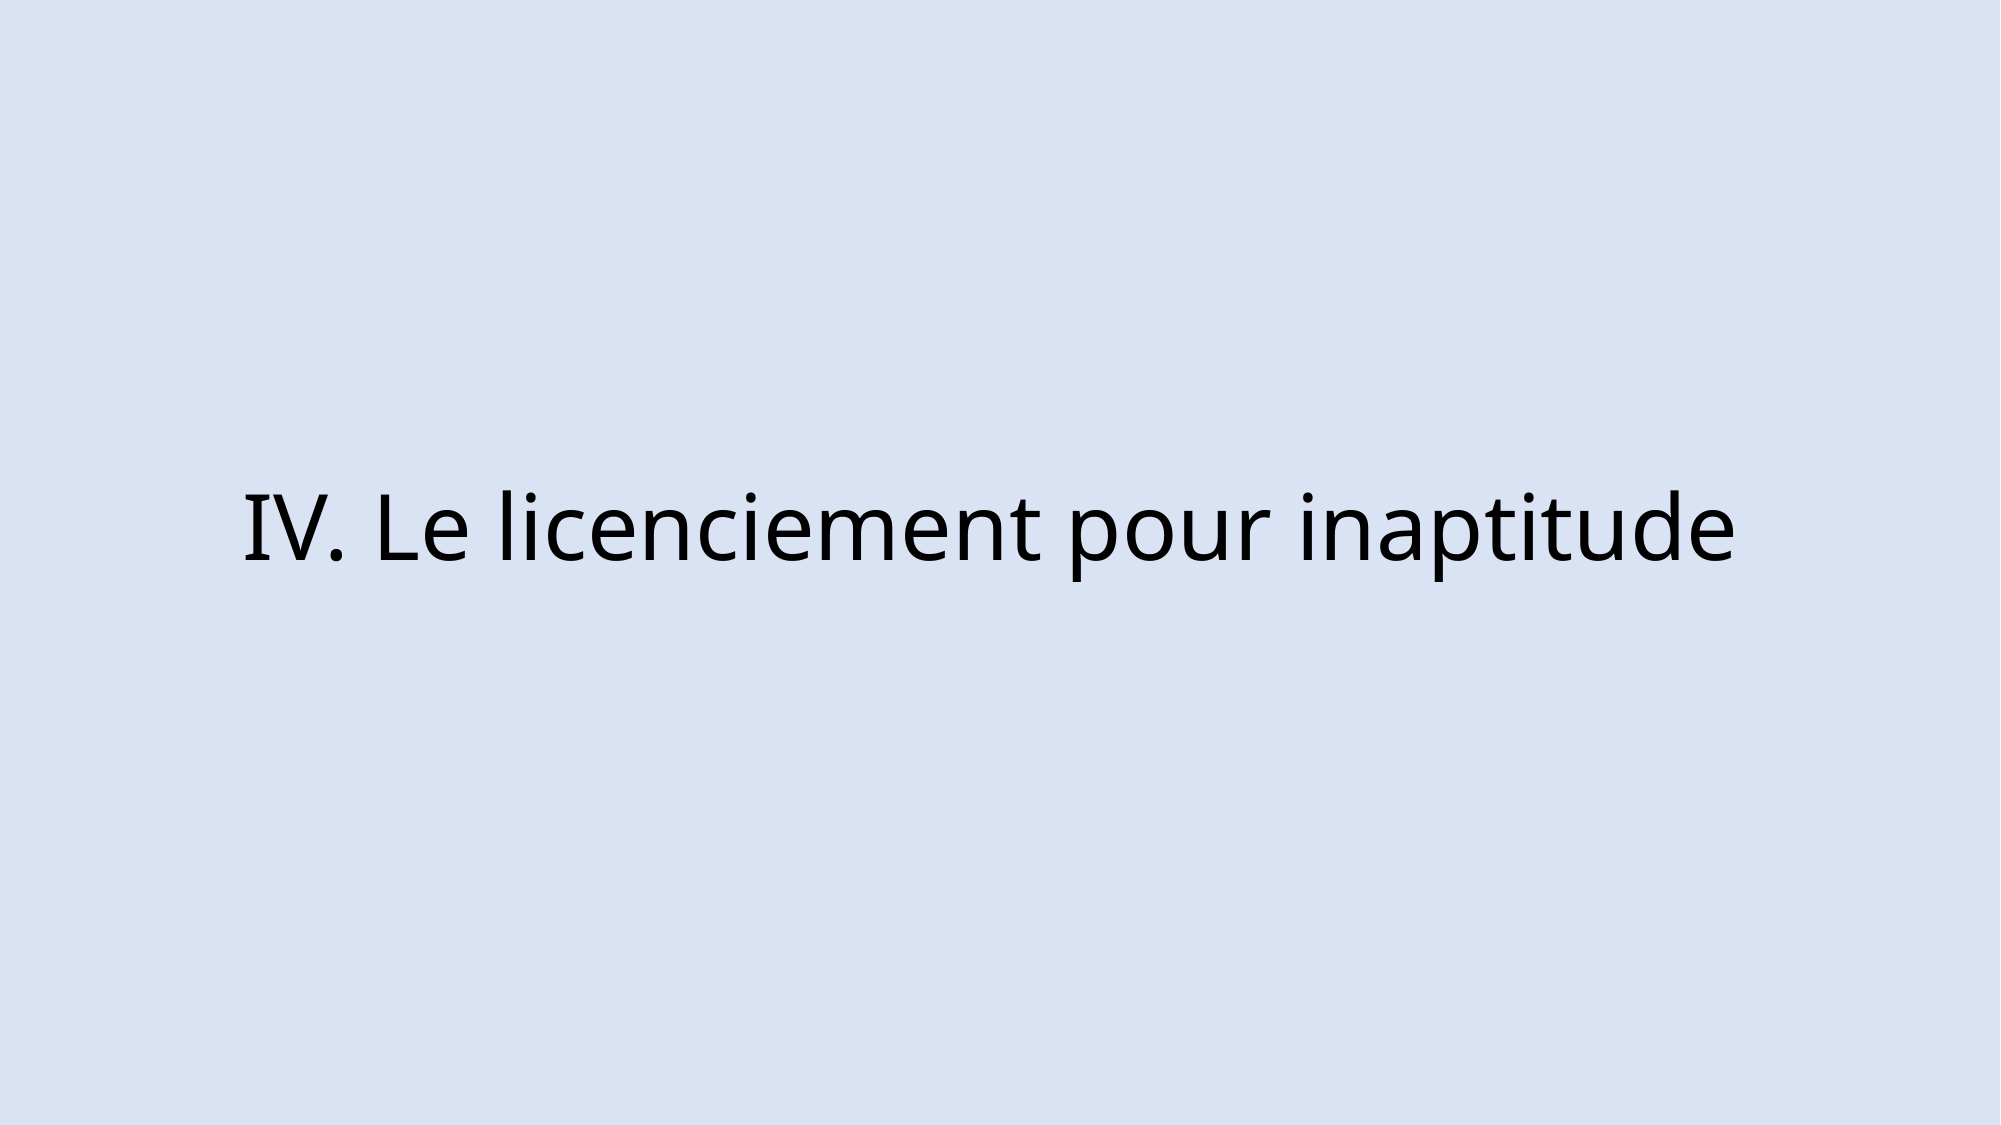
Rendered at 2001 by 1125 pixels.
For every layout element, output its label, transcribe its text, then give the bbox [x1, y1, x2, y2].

title IV. Le licenciement pour inaptitude [129, 422, 1855, 640]
